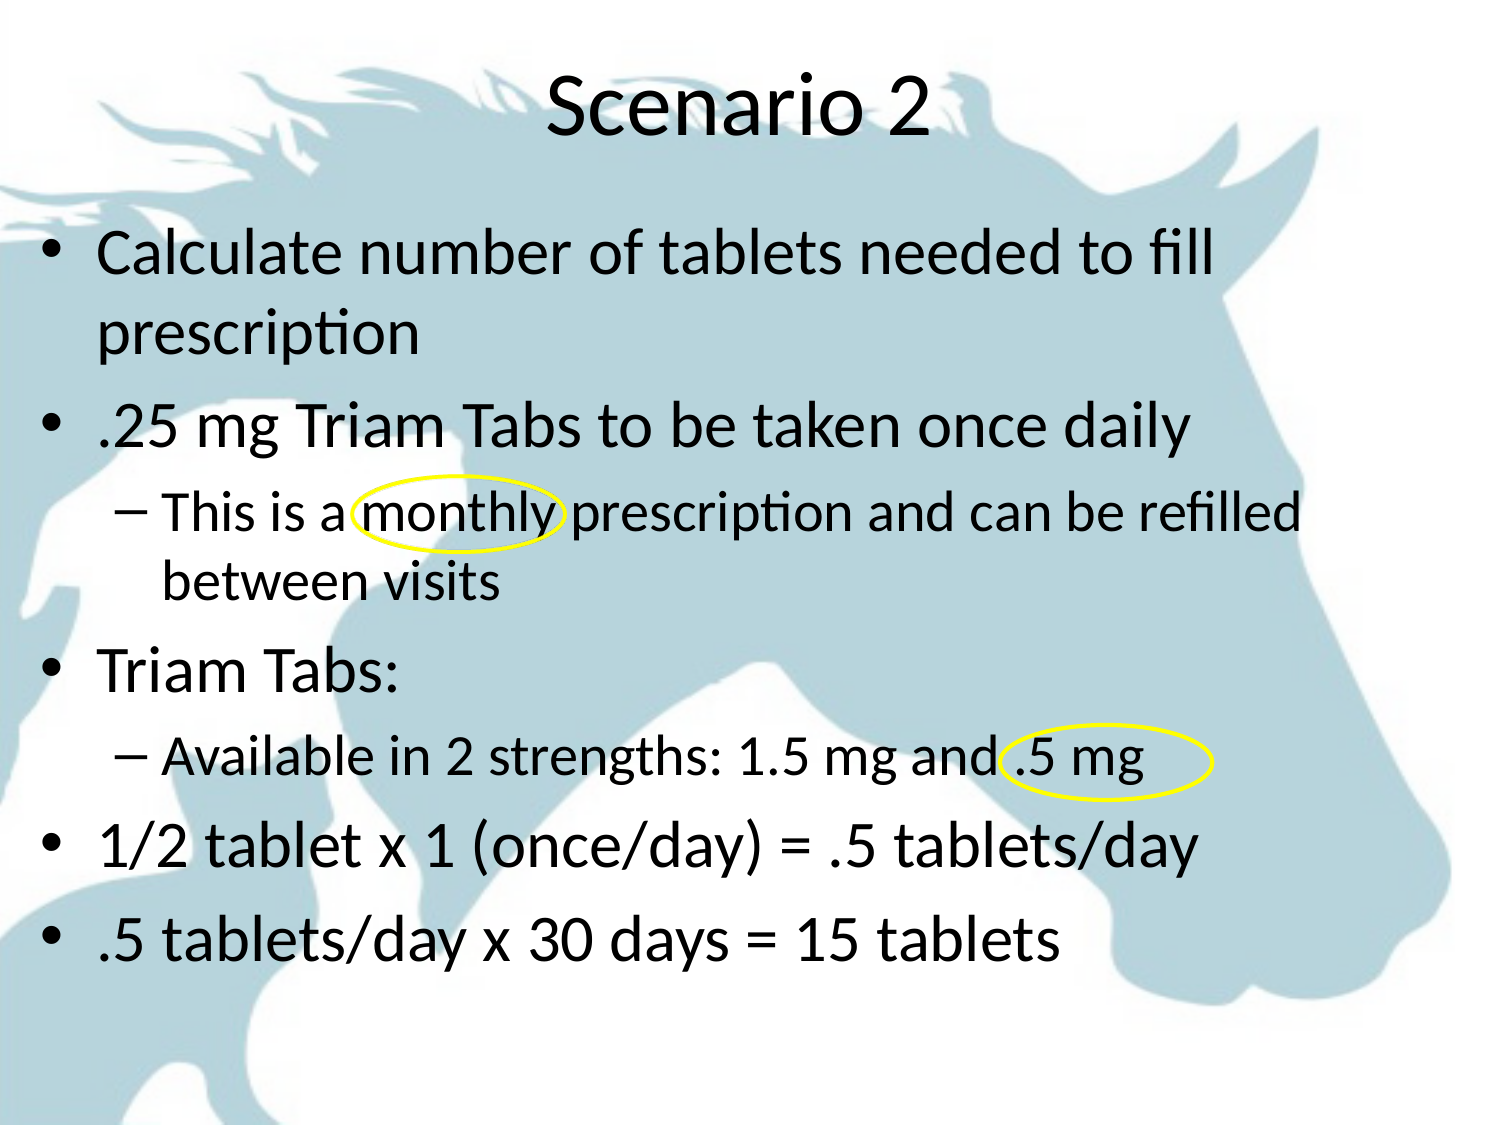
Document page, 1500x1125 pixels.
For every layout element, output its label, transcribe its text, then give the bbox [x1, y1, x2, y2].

list Calculate number of tablets needed to fill prescription .25 mg Triam Tabs to be taken once daily This is a monthly prescription and can be refilled between visits Triam Tabs: Available in 2 strengths: 1.5 mg and .5 mg 1/2 tablet x 1 (once/day) = .5 tablets/day .5 tablets/day x 30 days = 15 tablets [24, 200, 1450, 1038]
text_box [997, 722, 1215, 803]
picture [349, 474, 568, 555]
title Scenario 2 [75, 4, 1425, 193]
